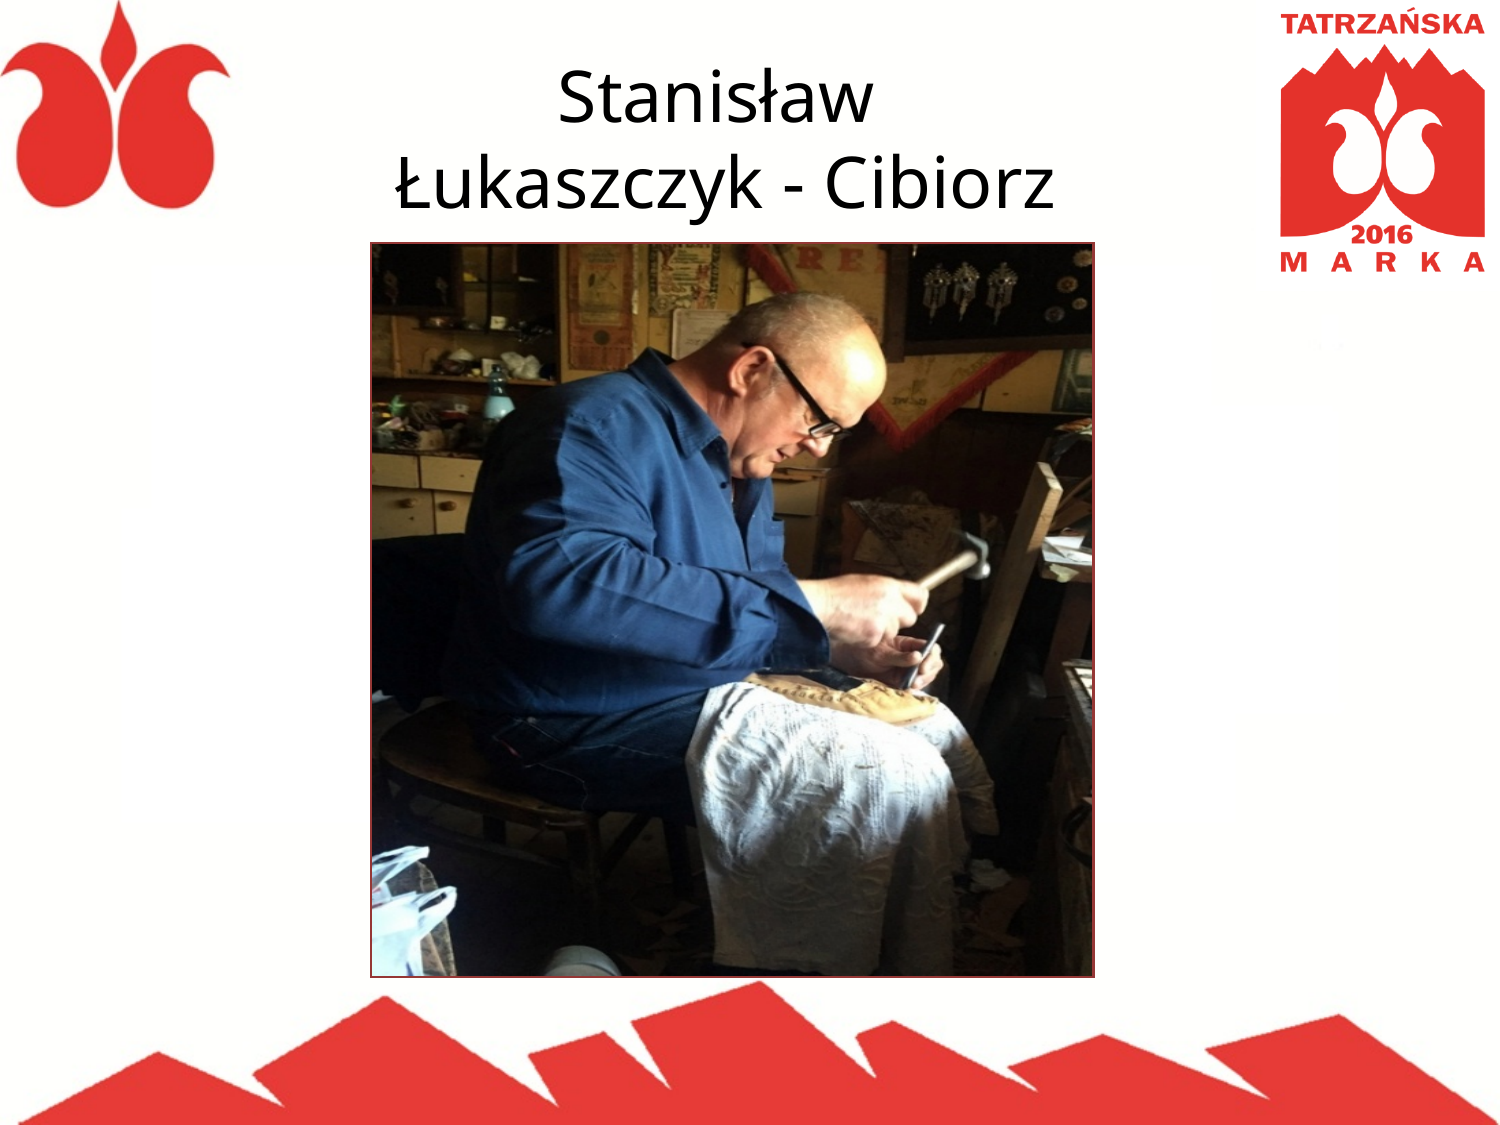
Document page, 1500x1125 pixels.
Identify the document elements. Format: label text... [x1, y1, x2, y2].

picture [0, 0, 1500, 1125]
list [371, 243, 1093, 977]
title Stanisław Łukaszczyk - Cibiorz [41, 42, 1392, 231]
